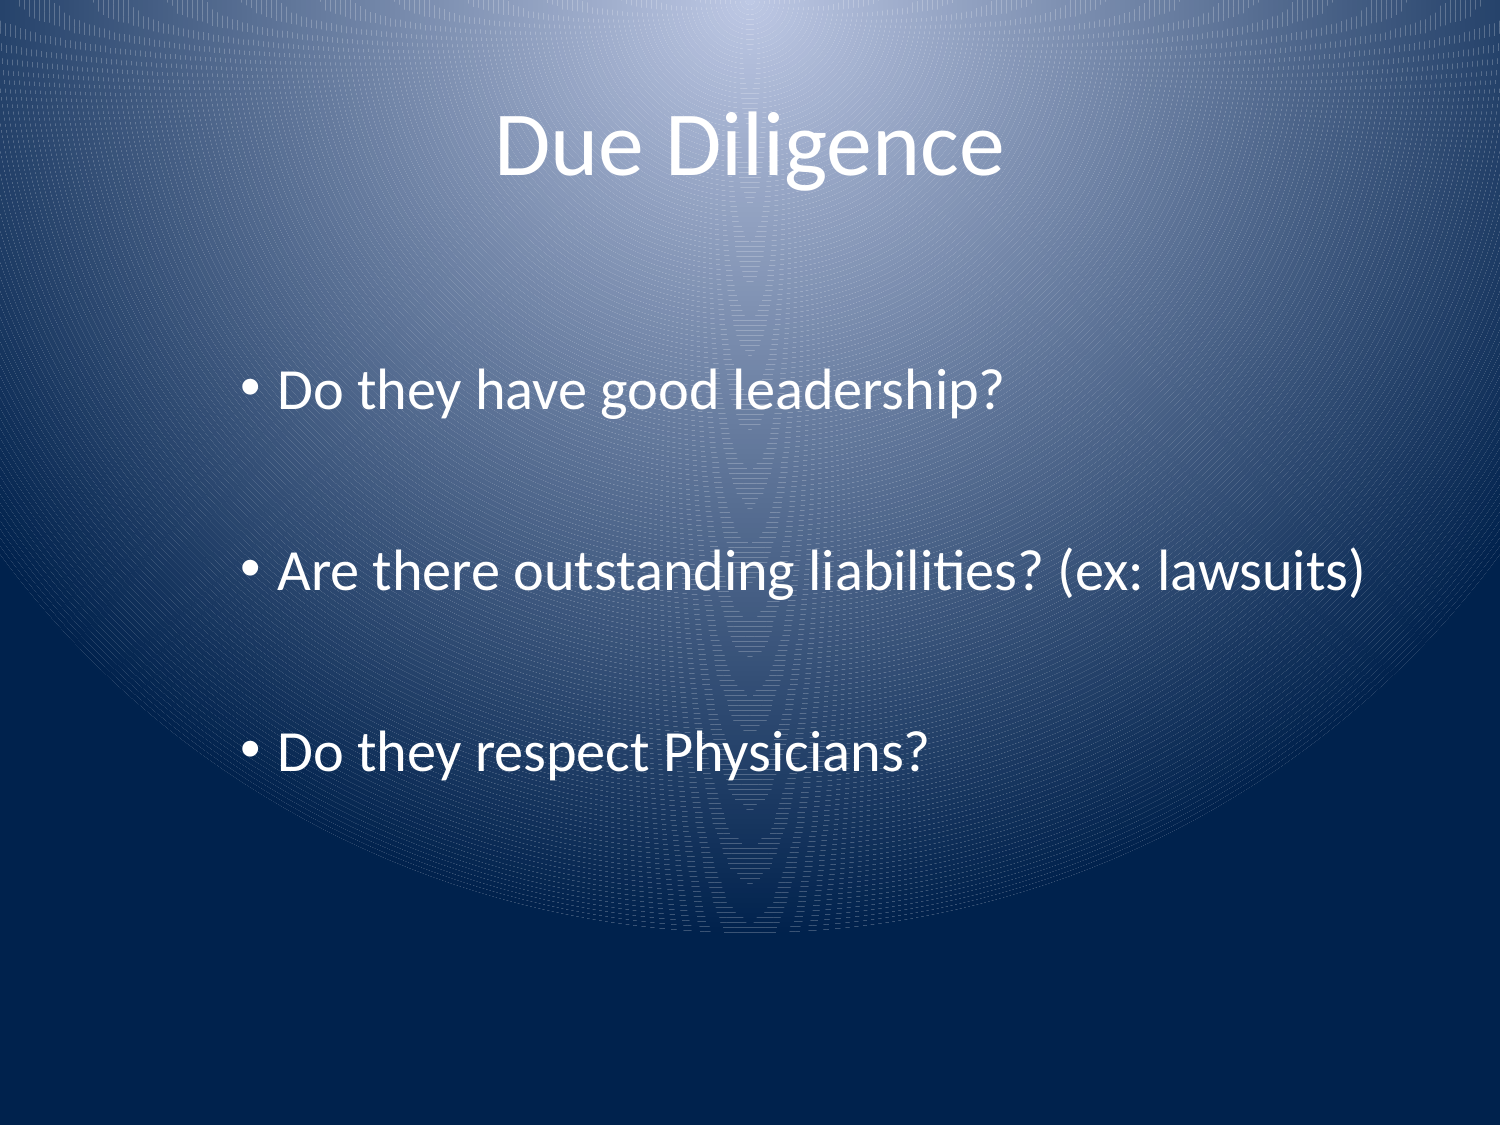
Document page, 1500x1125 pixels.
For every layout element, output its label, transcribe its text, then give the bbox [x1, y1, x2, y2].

list Do they have good leadership? Are there outstanding liabilities? (ex: lawsuits) Do they respect Physicians? [75, 262, 1425, 1005]
title Due Diligence [75, 45, 1425, 233]
